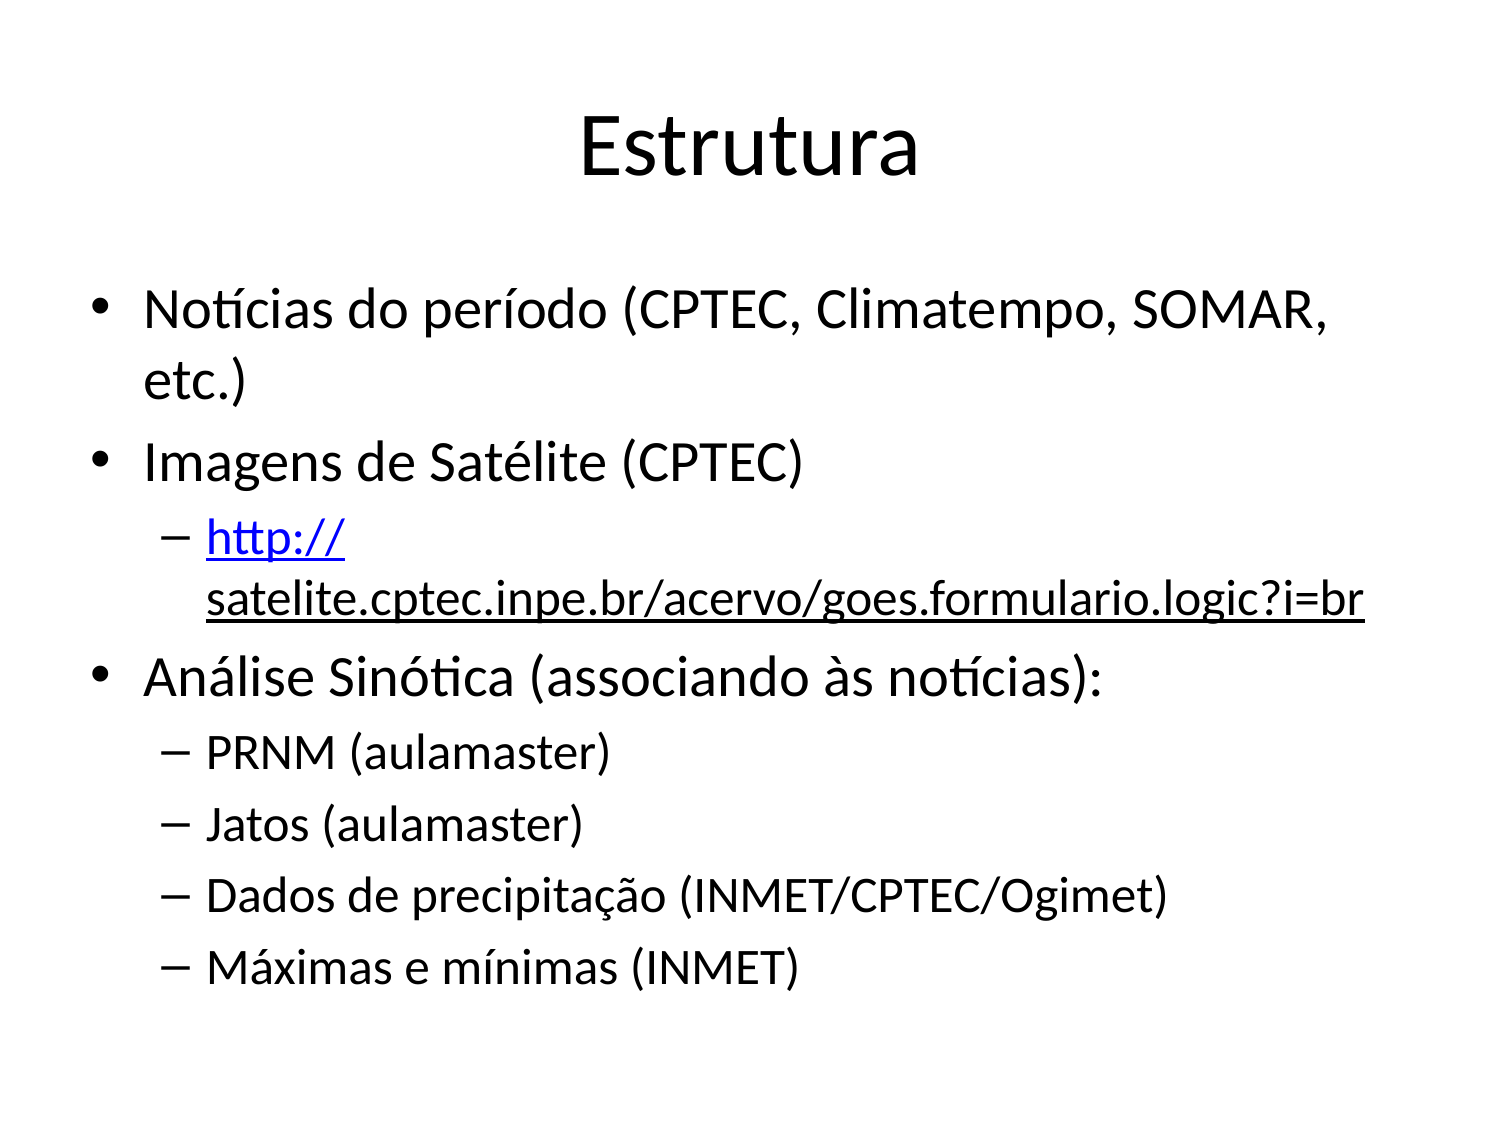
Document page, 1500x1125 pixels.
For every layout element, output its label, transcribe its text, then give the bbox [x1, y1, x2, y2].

title Estrutura [75, 45, 1425, 233]
list Notícias do período (CPTEC, Climatempo, SOMAR, etc.) Imagens de Satélite (CPTEC) http://satelite.cptec.inpe.br/acervo/goes.formulario.logic?i=br Análise Sinótica (associando às notícias): PRNM (aulamaster) Jatos (aulamaster) Dados de precipitação (INMET/CPTEC/Ogimet) Máximas e mínimas (INMET) [75, 262, 1425, 1005]
